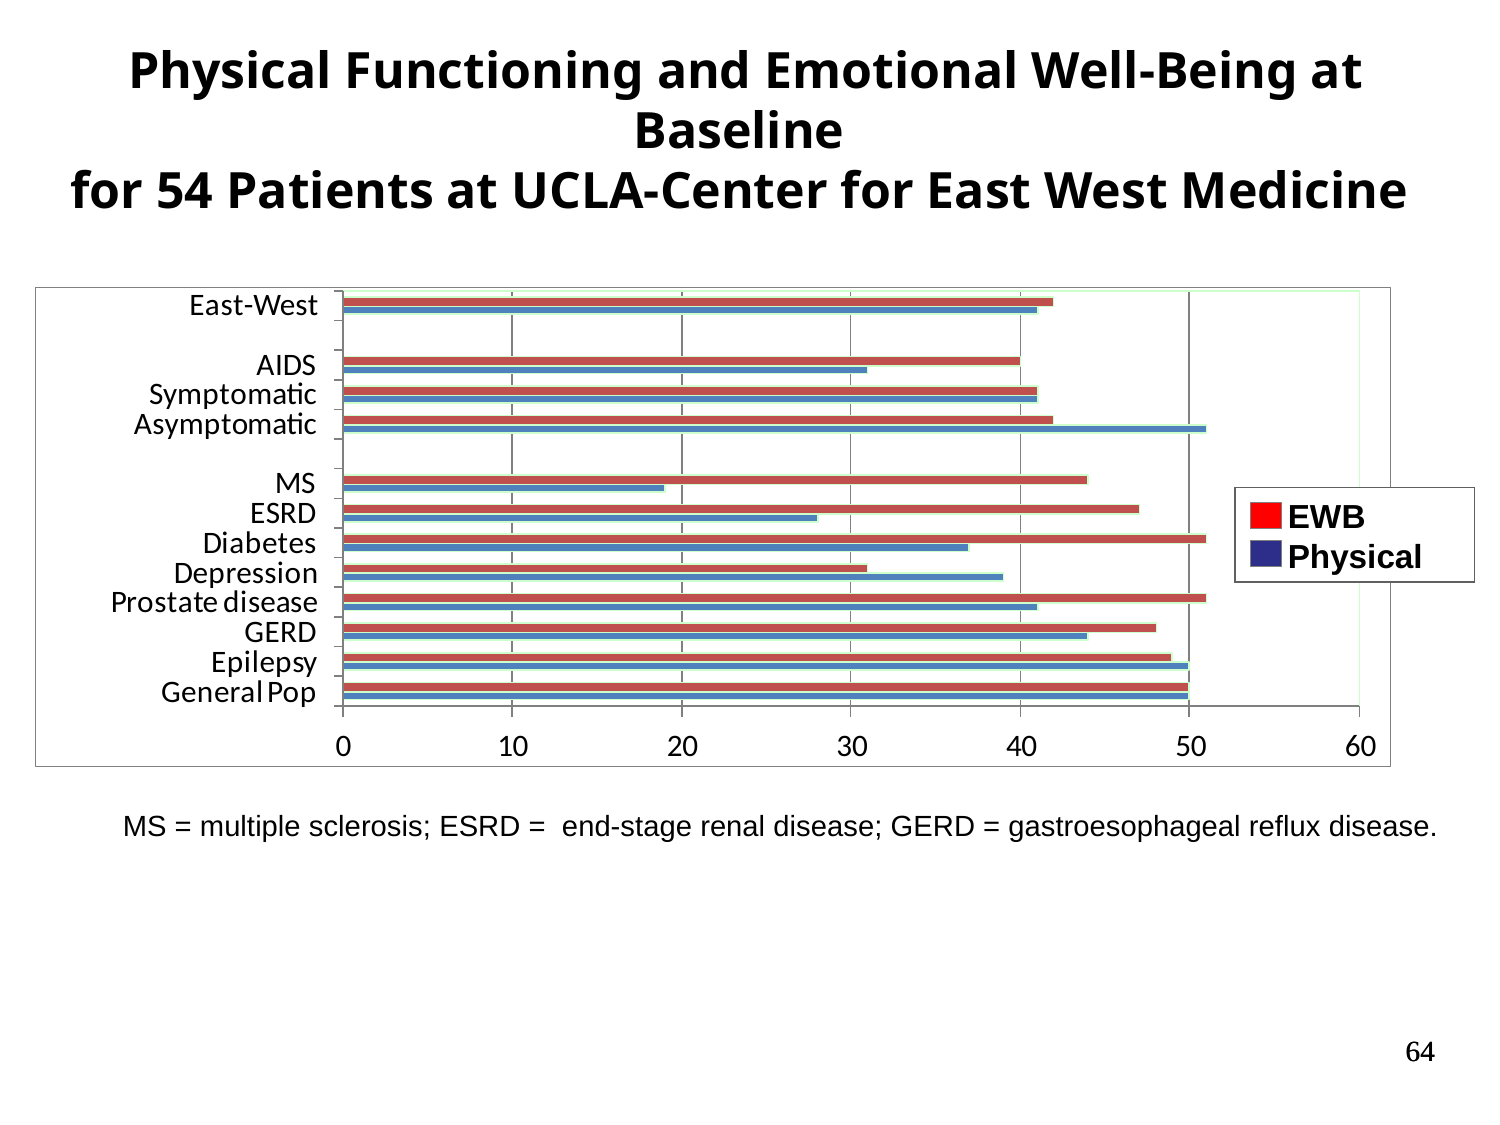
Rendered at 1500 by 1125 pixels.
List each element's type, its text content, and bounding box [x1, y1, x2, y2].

title Physical Functioning and Emotional Well-Being at Baseline for 54 Patients at UCLA-Center for East West Medicine [12, 44, 1480, 213]
text_box MS = multiple sclerosis; ESRD = end-stage renal disease; GERD = gastroesophageal reflux disease. [108, 799, 1464, 850]
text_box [1234, 487, 1475, 584]
text_box 64 [1209, 1024, 1450, 1103]
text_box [26, 278, 1400, 776]
